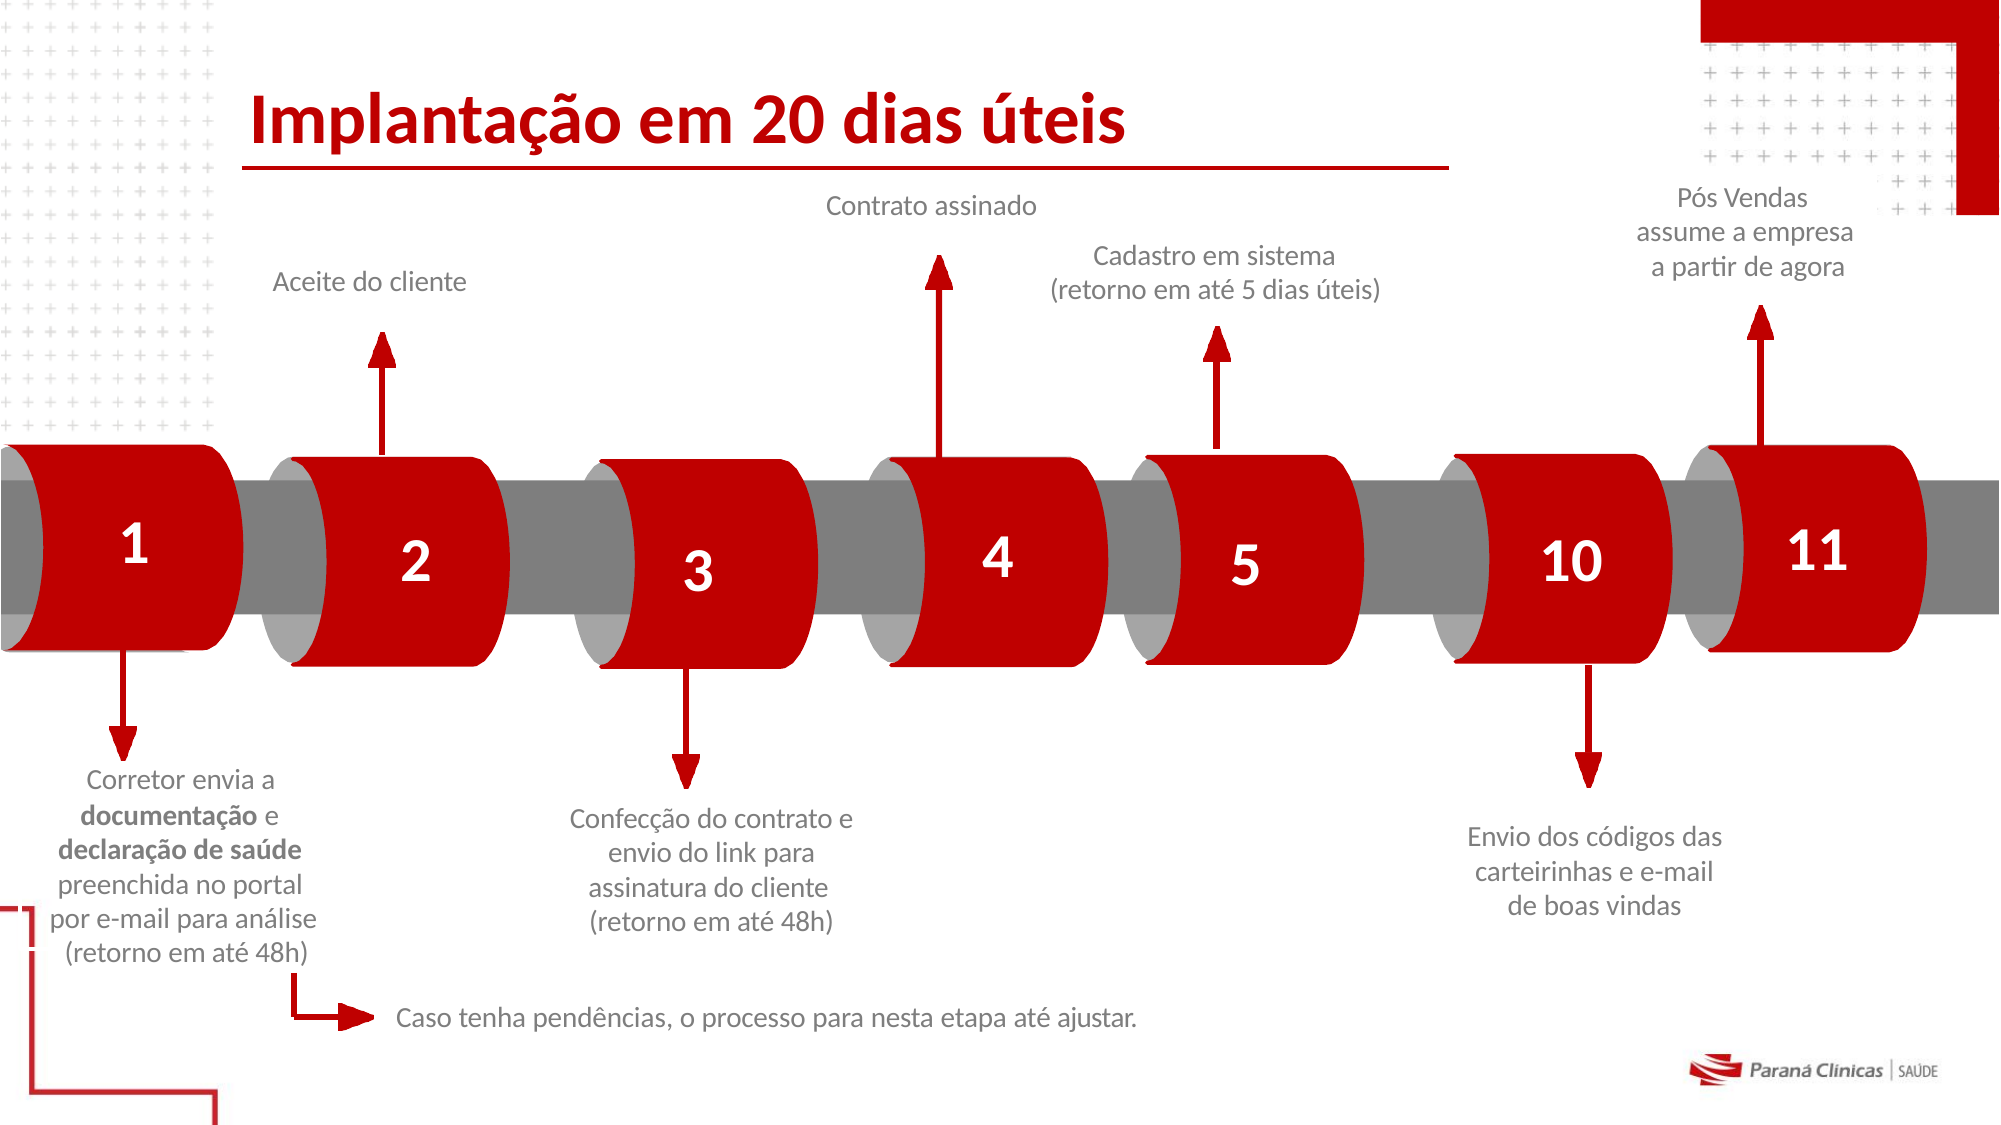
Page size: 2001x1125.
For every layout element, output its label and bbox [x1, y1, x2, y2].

text_box [109, 255, 1928, 1031]
text_box [0, 0, 2000, 1125]
